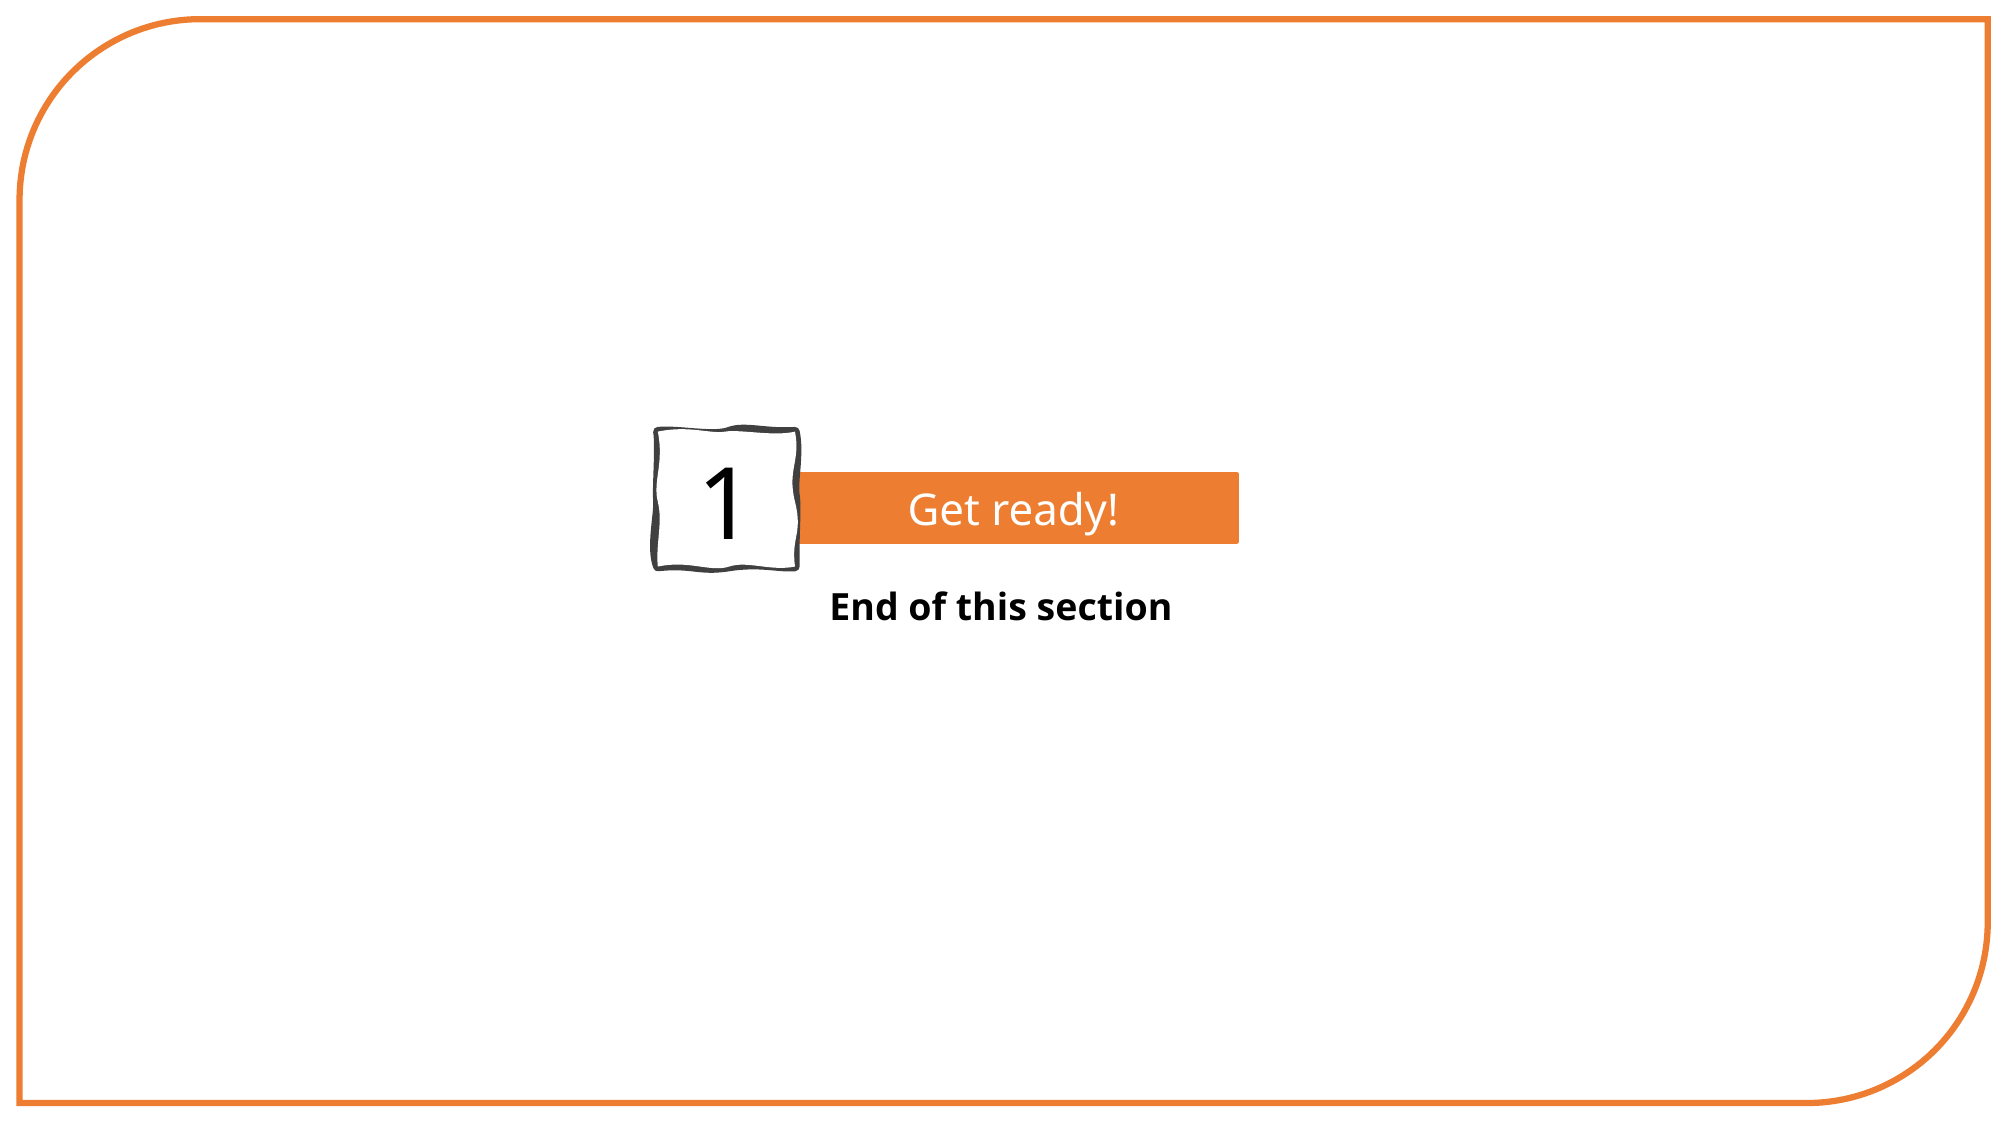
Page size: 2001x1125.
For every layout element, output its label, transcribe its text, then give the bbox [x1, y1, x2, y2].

text_box End of this section​ [814, 575, 1265, 636]
text_box 1 [654, 429, 798, 569]
text_box [18, 18, 1989, 1105]
text_box Get ready! [794, 474, 1237, 542]
text_box [766, 439, 1277, 607]
